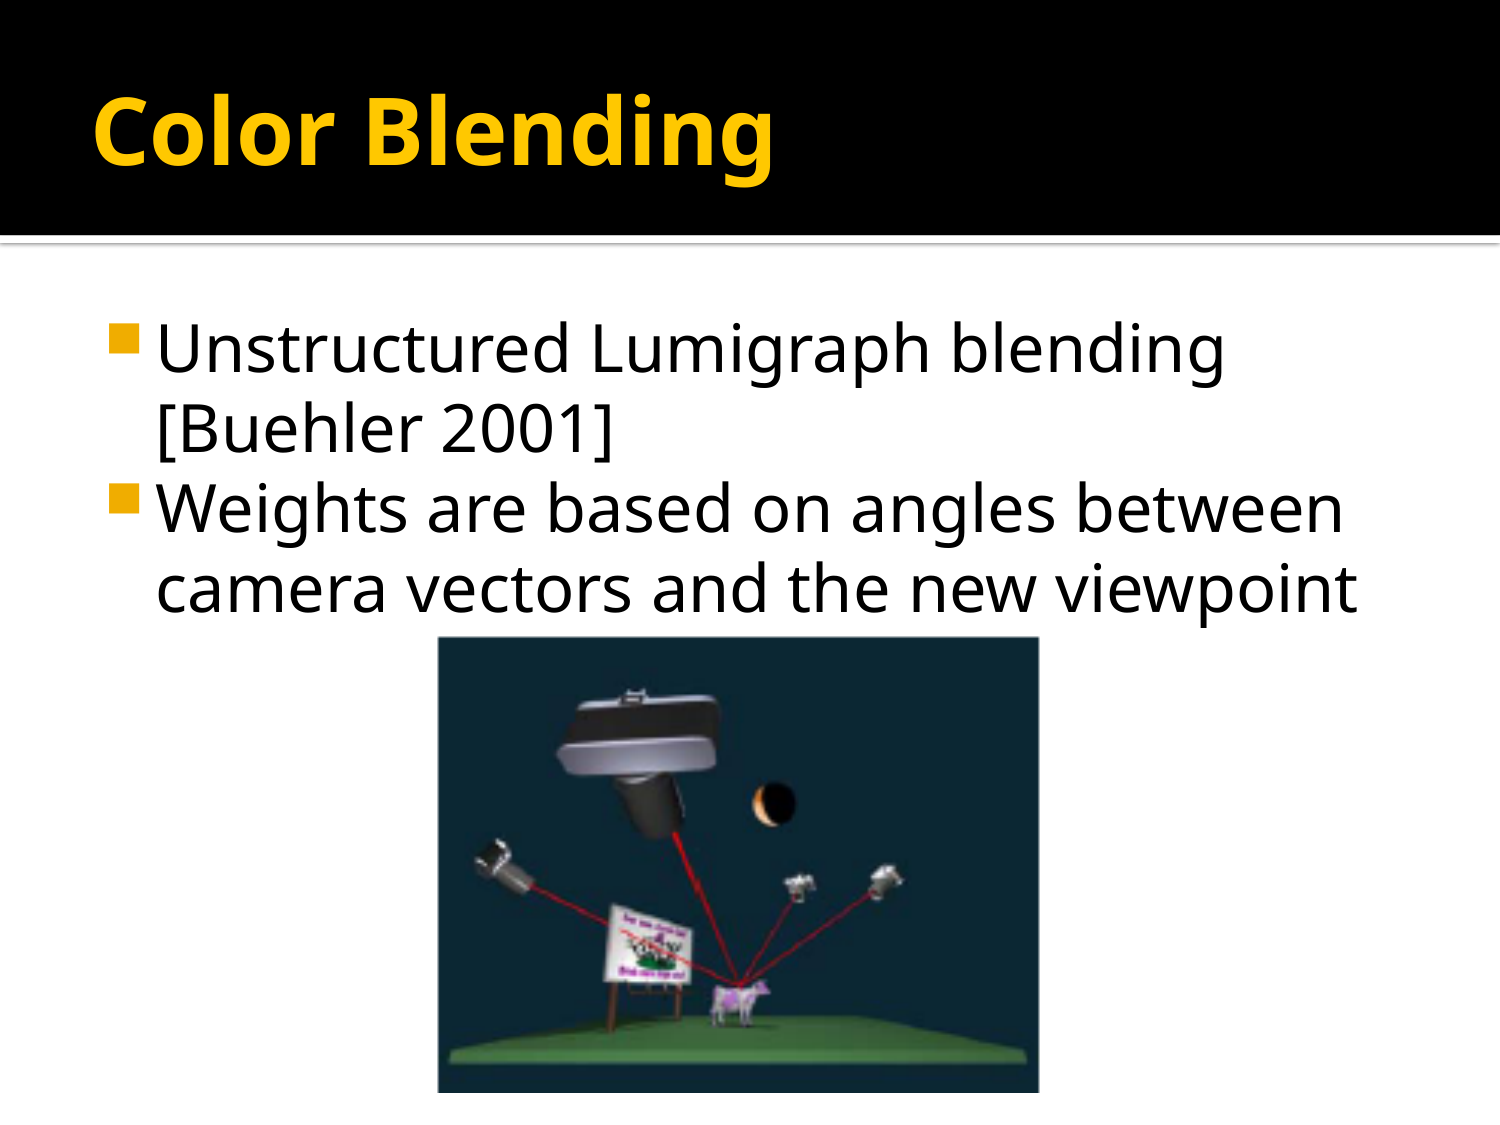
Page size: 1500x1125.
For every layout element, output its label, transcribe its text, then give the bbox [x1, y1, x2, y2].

list Unstructured Lumigraph blending [Buehler 2001] Weights are based on angles between camera vectors and the new viewpoint [75, 291, 1425, 1050]
picture [433, 632, 1043, 1093]
title Color Blending [75, 25, 1425, 231]
